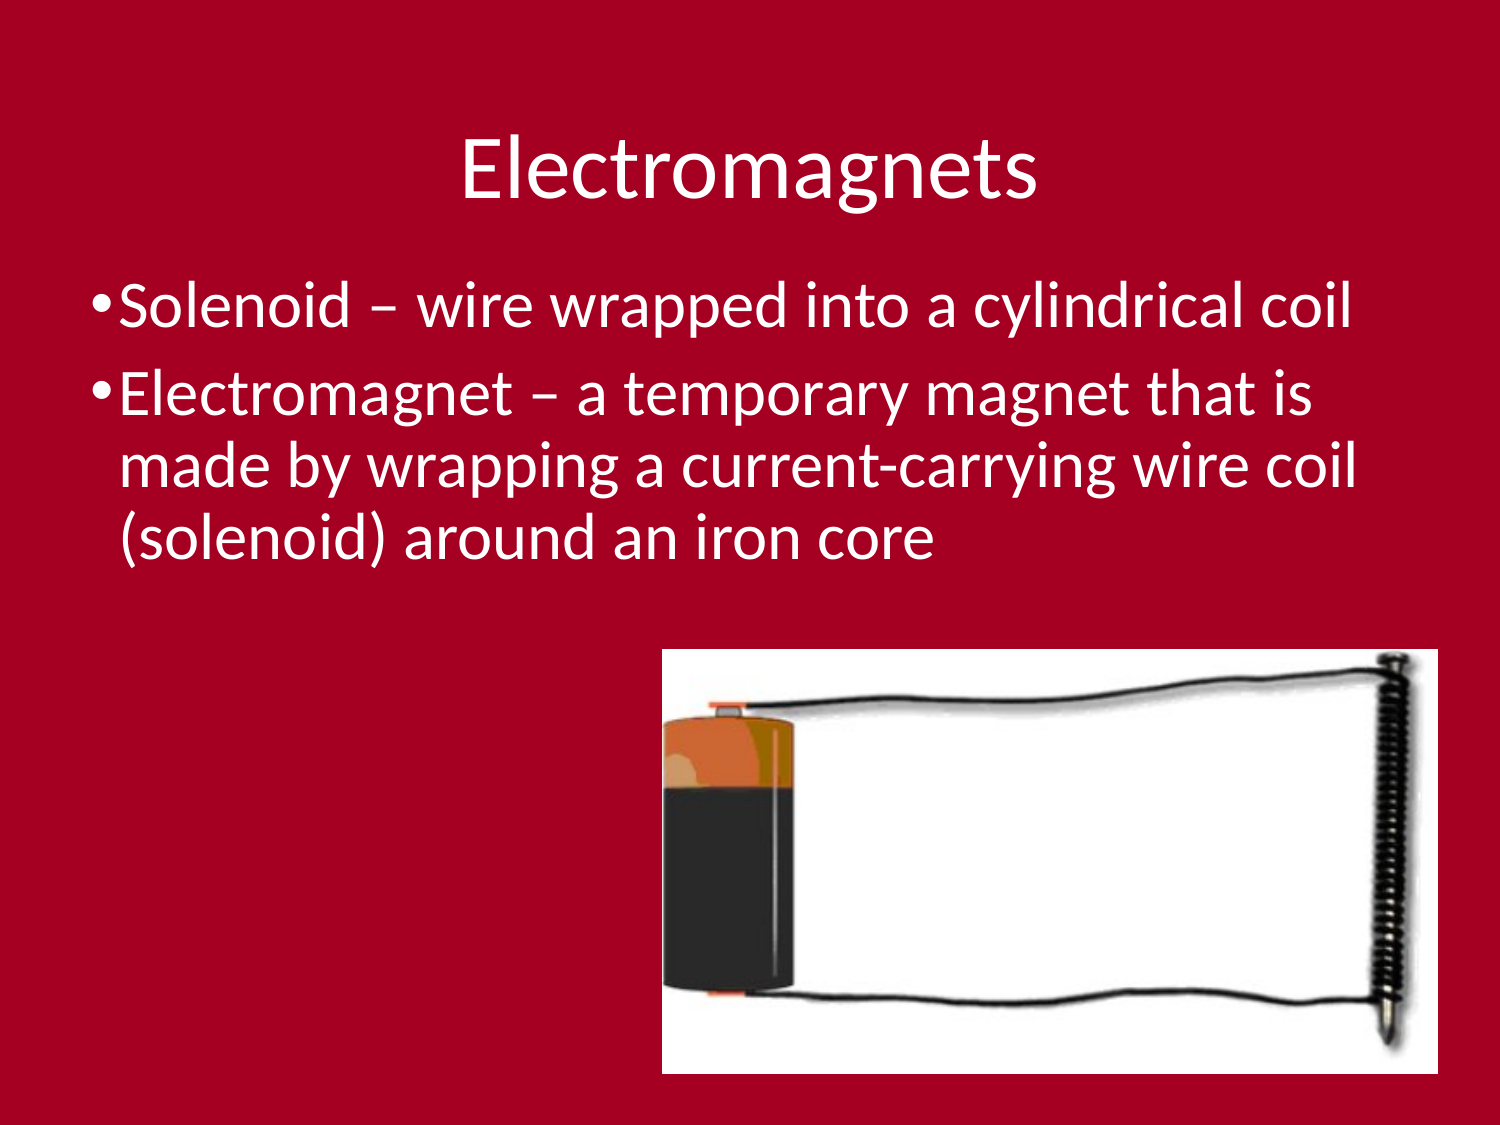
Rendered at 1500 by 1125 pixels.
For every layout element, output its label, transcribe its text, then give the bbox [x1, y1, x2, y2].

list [662, 649, 1438, 1074]
title Electromagnets [103, 59, 1397, 262]
list Solenoid – wire wrapped into a cylindrical coil Electromagnet – a temporary magnet that is made by wrapping a current-carrying wire coil (solenoid) around an iron core [75, 262, 1425, 1005]
